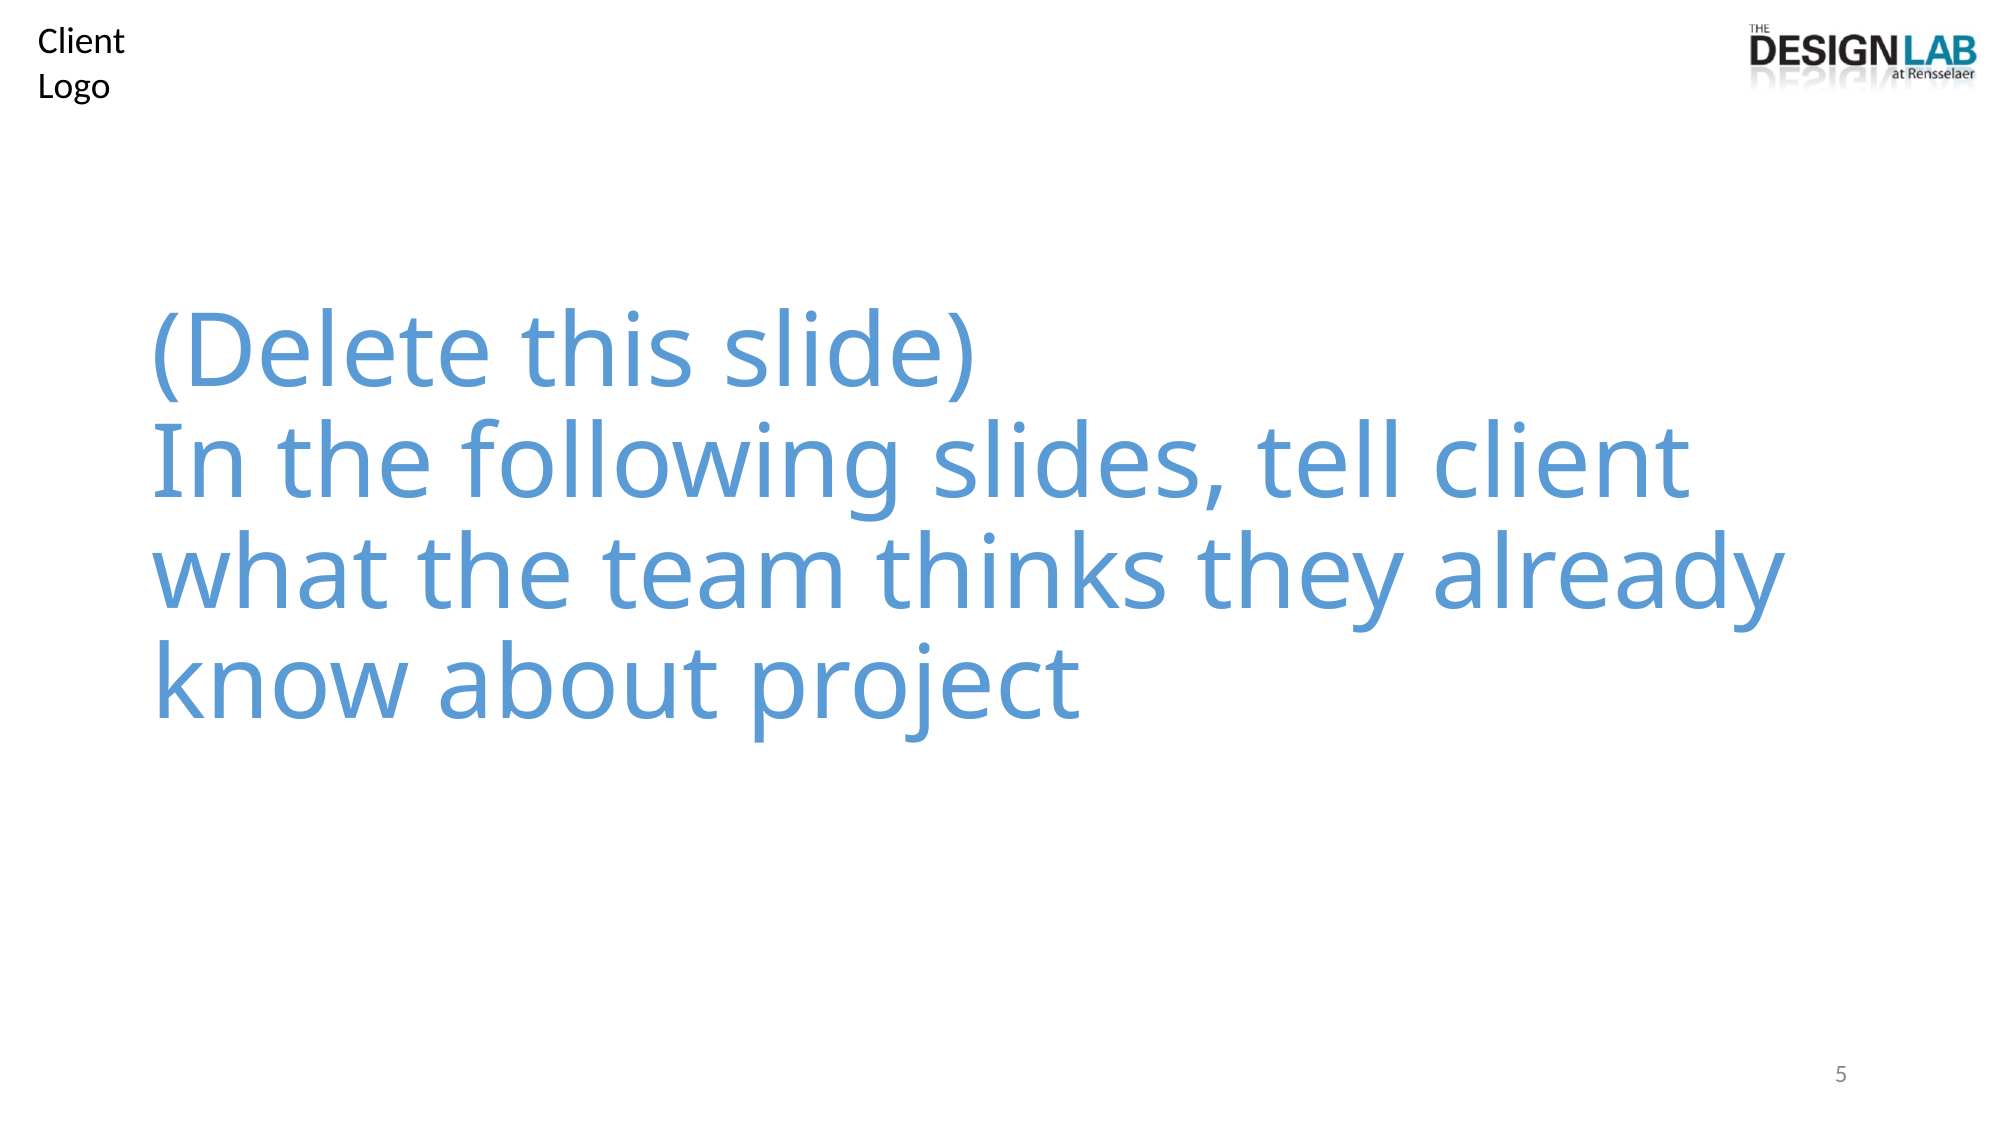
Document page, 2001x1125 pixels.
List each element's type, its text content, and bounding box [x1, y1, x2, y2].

slide_number 5 [1412, 1042, 1863, 1103]
title (Delete this slide) In the following slides, tell client what the team thinks they already know about project [136, 280, 1862, 749]
picture [1749, 24, 1977, 98]
